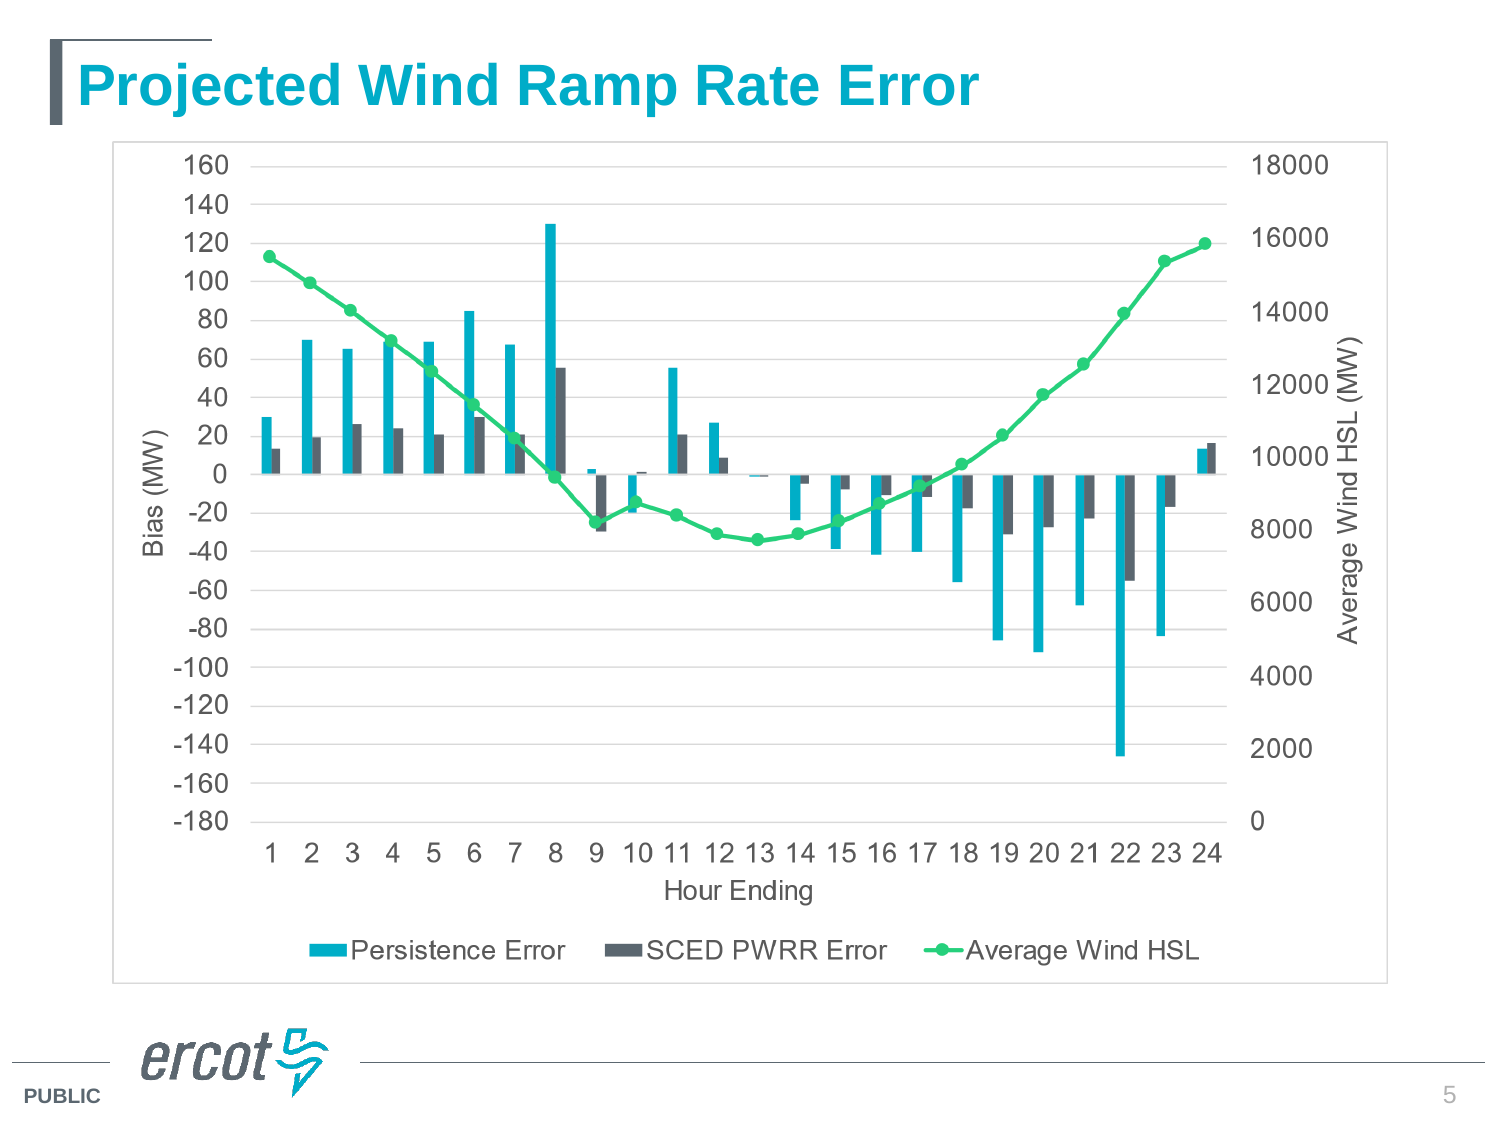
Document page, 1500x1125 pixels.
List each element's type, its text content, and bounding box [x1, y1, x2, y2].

title Projected Wind Ramp Rate Error [62, 39, 1450, 125]
slide_number 5 [1412, 1076, 1488, 1112]
picture [111, 141, 1389, 984]
picture [137, 1024, 332, 1100]
